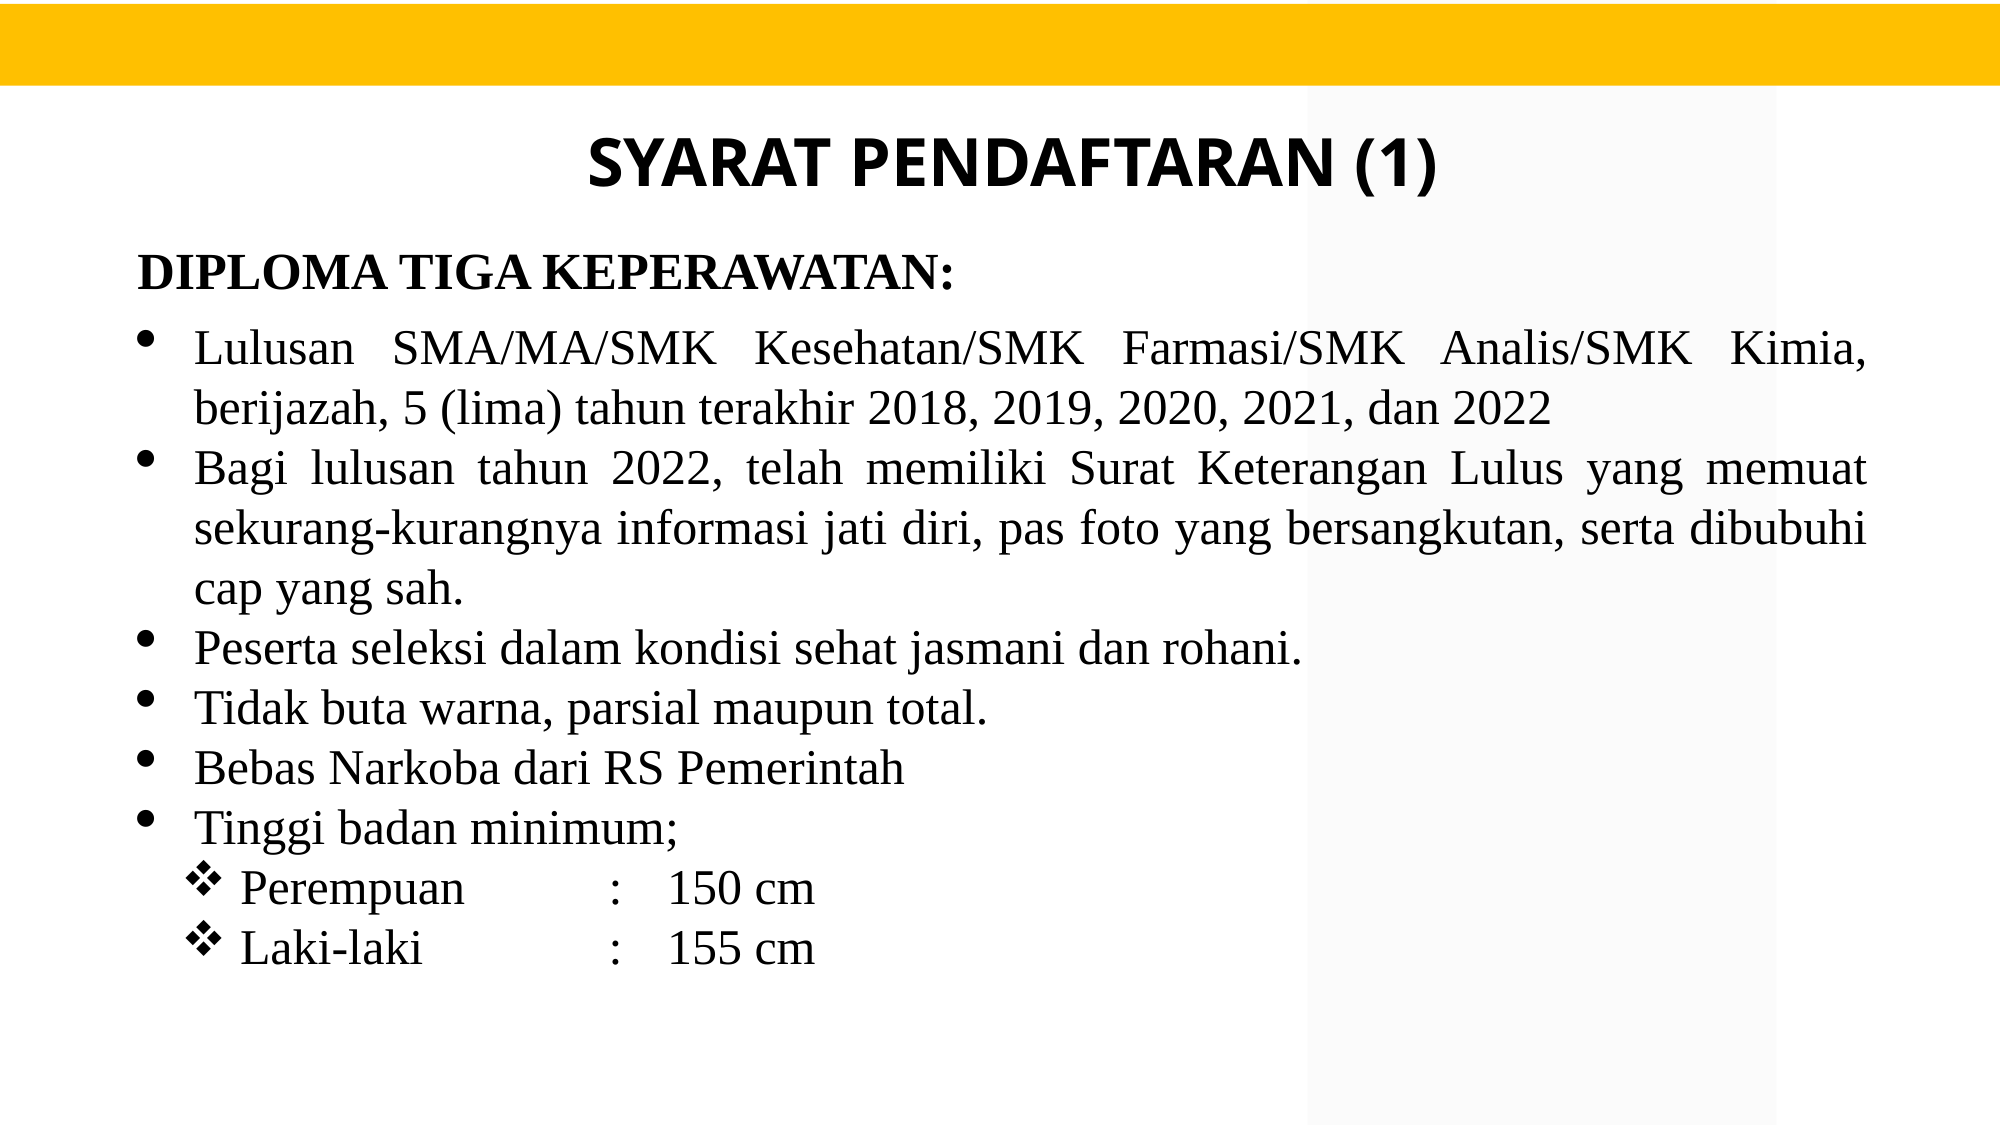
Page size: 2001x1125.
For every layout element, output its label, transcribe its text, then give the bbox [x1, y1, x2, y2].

text_box SYARAT PENDAFTARAN (1) [572, 112, 1455, 208]
text_box DIPLOMA TIGA KEPERAWATAN: [122, 229, 1123, 307]
text_box [0, 3, 2000, 86]
text_box Lulusan SMA/MA/SMK Kesehatan/SMK Farmasi/SMK Analis/SMK Kimia, berijazah, 5 (lima) tahun terakhir 2018, 2019, 2020, 2021, dan 2022 Bagi lulusan tahun 2022, telah memiliki Surat Keterangan Lulus yang memuat sekurang-kurangnya informasi jati diri, pas foto yang bersangkutan, serta dibubuhi cap yang sah. Peserta seleksi dalam kondisi sehat jasmani dan rohani. Tidak buta warna, parsial maupun total. Bebas Narkoba dari RS Pemerintah Tinggi badan minimum; Perempuan : 150 cm Laki-laki : 155 cm [122, 307, 1884, 983]
